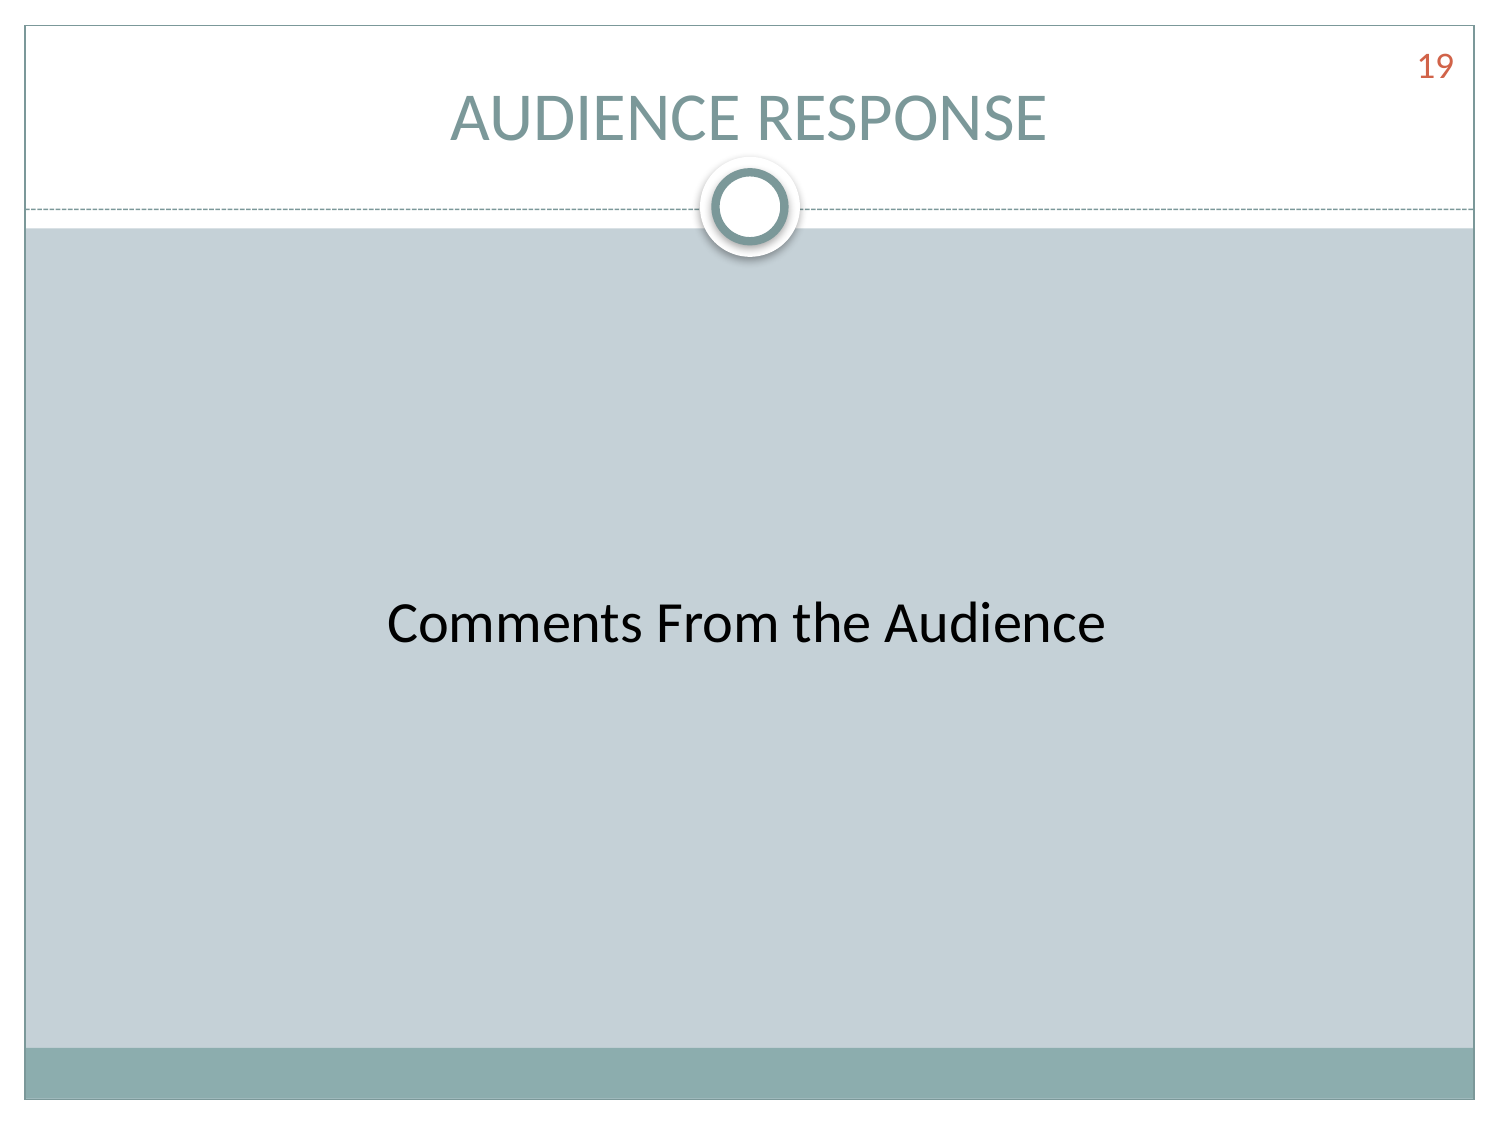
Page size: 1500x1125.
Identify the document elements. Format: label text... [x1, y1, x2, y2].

title AUDIENCE RESPONSE [49, 37, 1450, 162]
slide_number 19 [1397, 27, 1473, 100]
list Comments From the Audience [49, 250, 1445, 1001]
